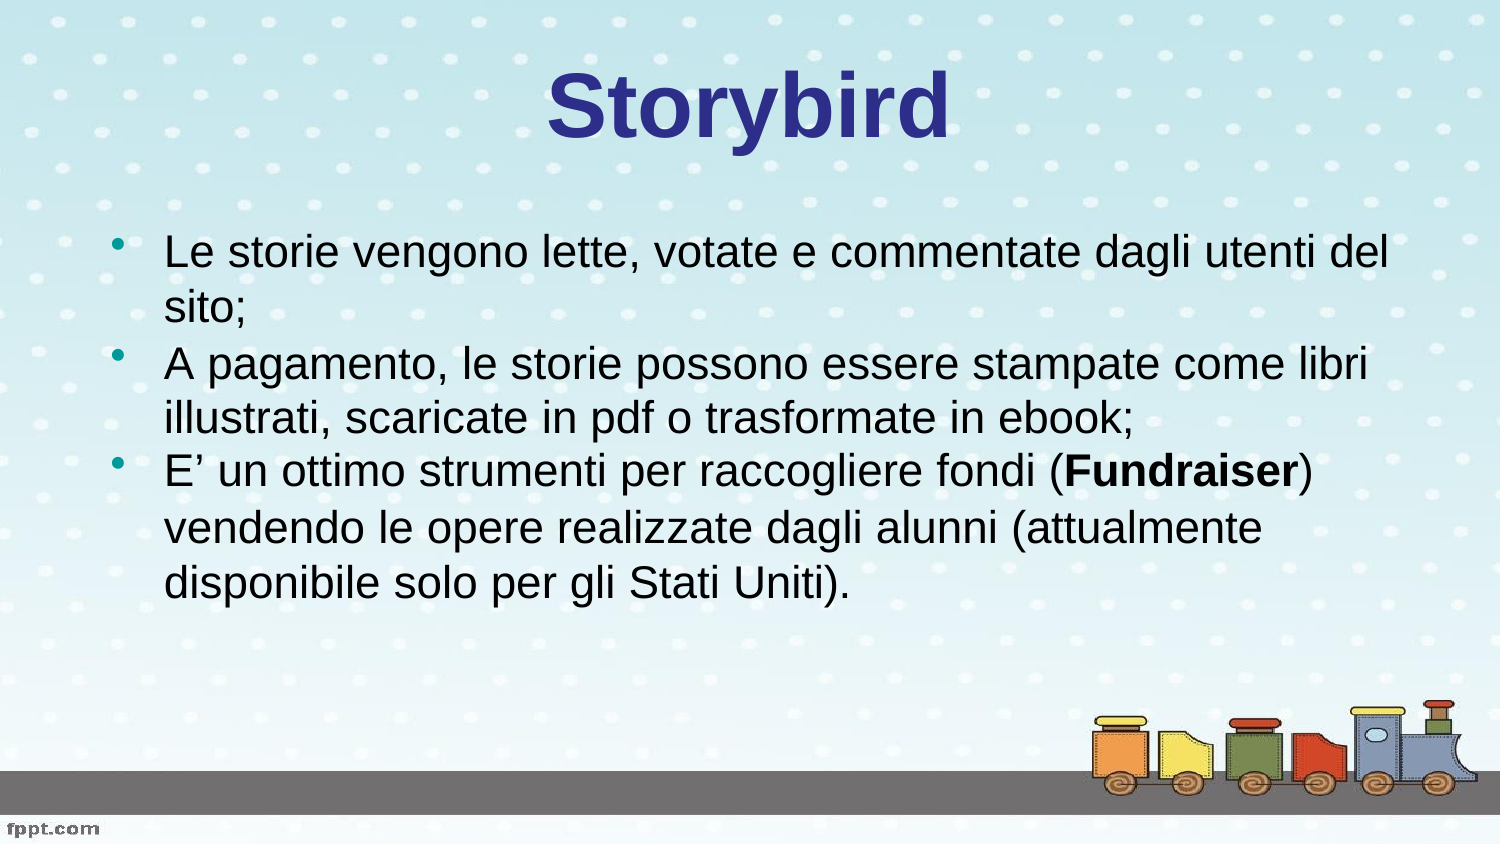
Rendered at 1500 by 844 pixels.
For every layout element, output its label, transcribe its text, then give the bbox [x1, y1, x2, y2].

picture [0, 0, 1500, 844]
text_box Le storie vengono lette, votate e commentate dagli utenti del sito; A pagamento, le storie possono essere stampate come libri illustrati, scaricate in pdf o trasformate in ebook; E’ un ottimo strumenti per raccogliere fondi (Fundraiser) vendendo le opere realizzate dagli alunni (attualmente disponibile solo per gli Stati Uniti). [108, 220, 1391, 608]
title Storybird [544, 43, 956, 187]
